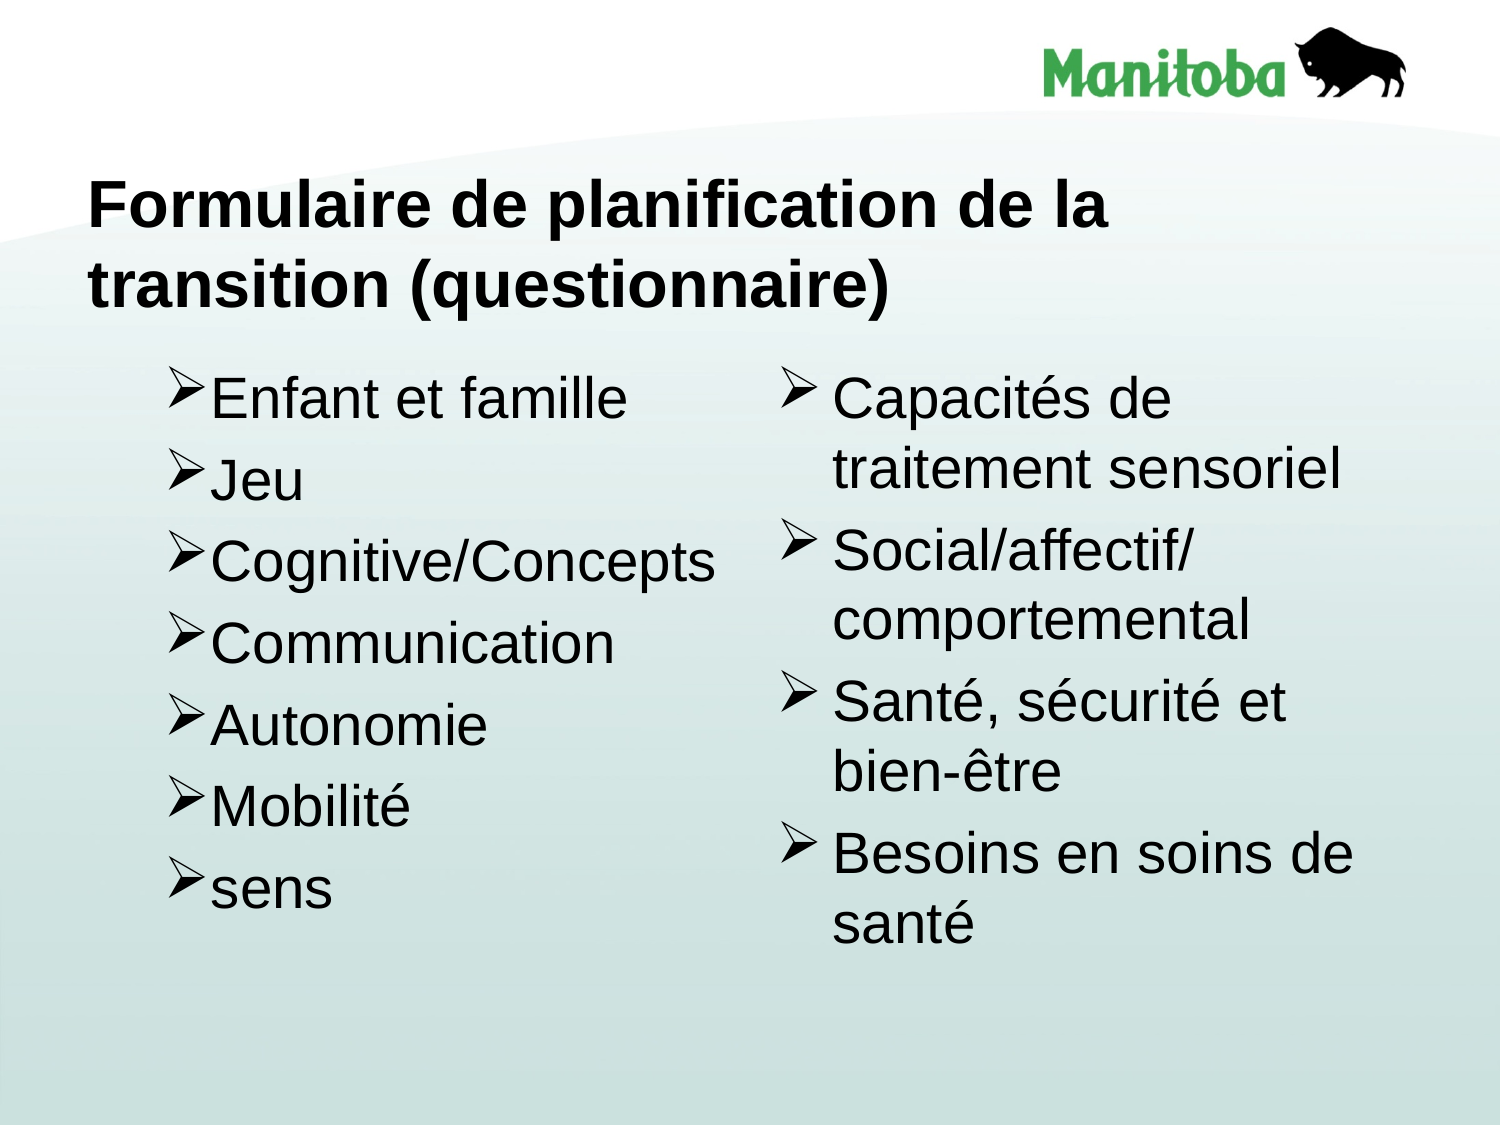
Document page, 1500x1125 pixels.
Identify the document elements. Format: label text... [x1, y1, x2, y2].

title Formulaire de planification de la transition (questionnaire) [72, 124, 1424, 357]
list Enfant et famille Jeu Cognitive/Concepts Communication Autonomie Mobilité sens [73, 352, 737, 1071]
picture [0, 0, 1500, 1125]
list Capacités de traitement sensoriel Social/affectif/ comportemental Santé, sécurité et bien-être Besoins en soins de santé [761, 352, 1425, 1071]
